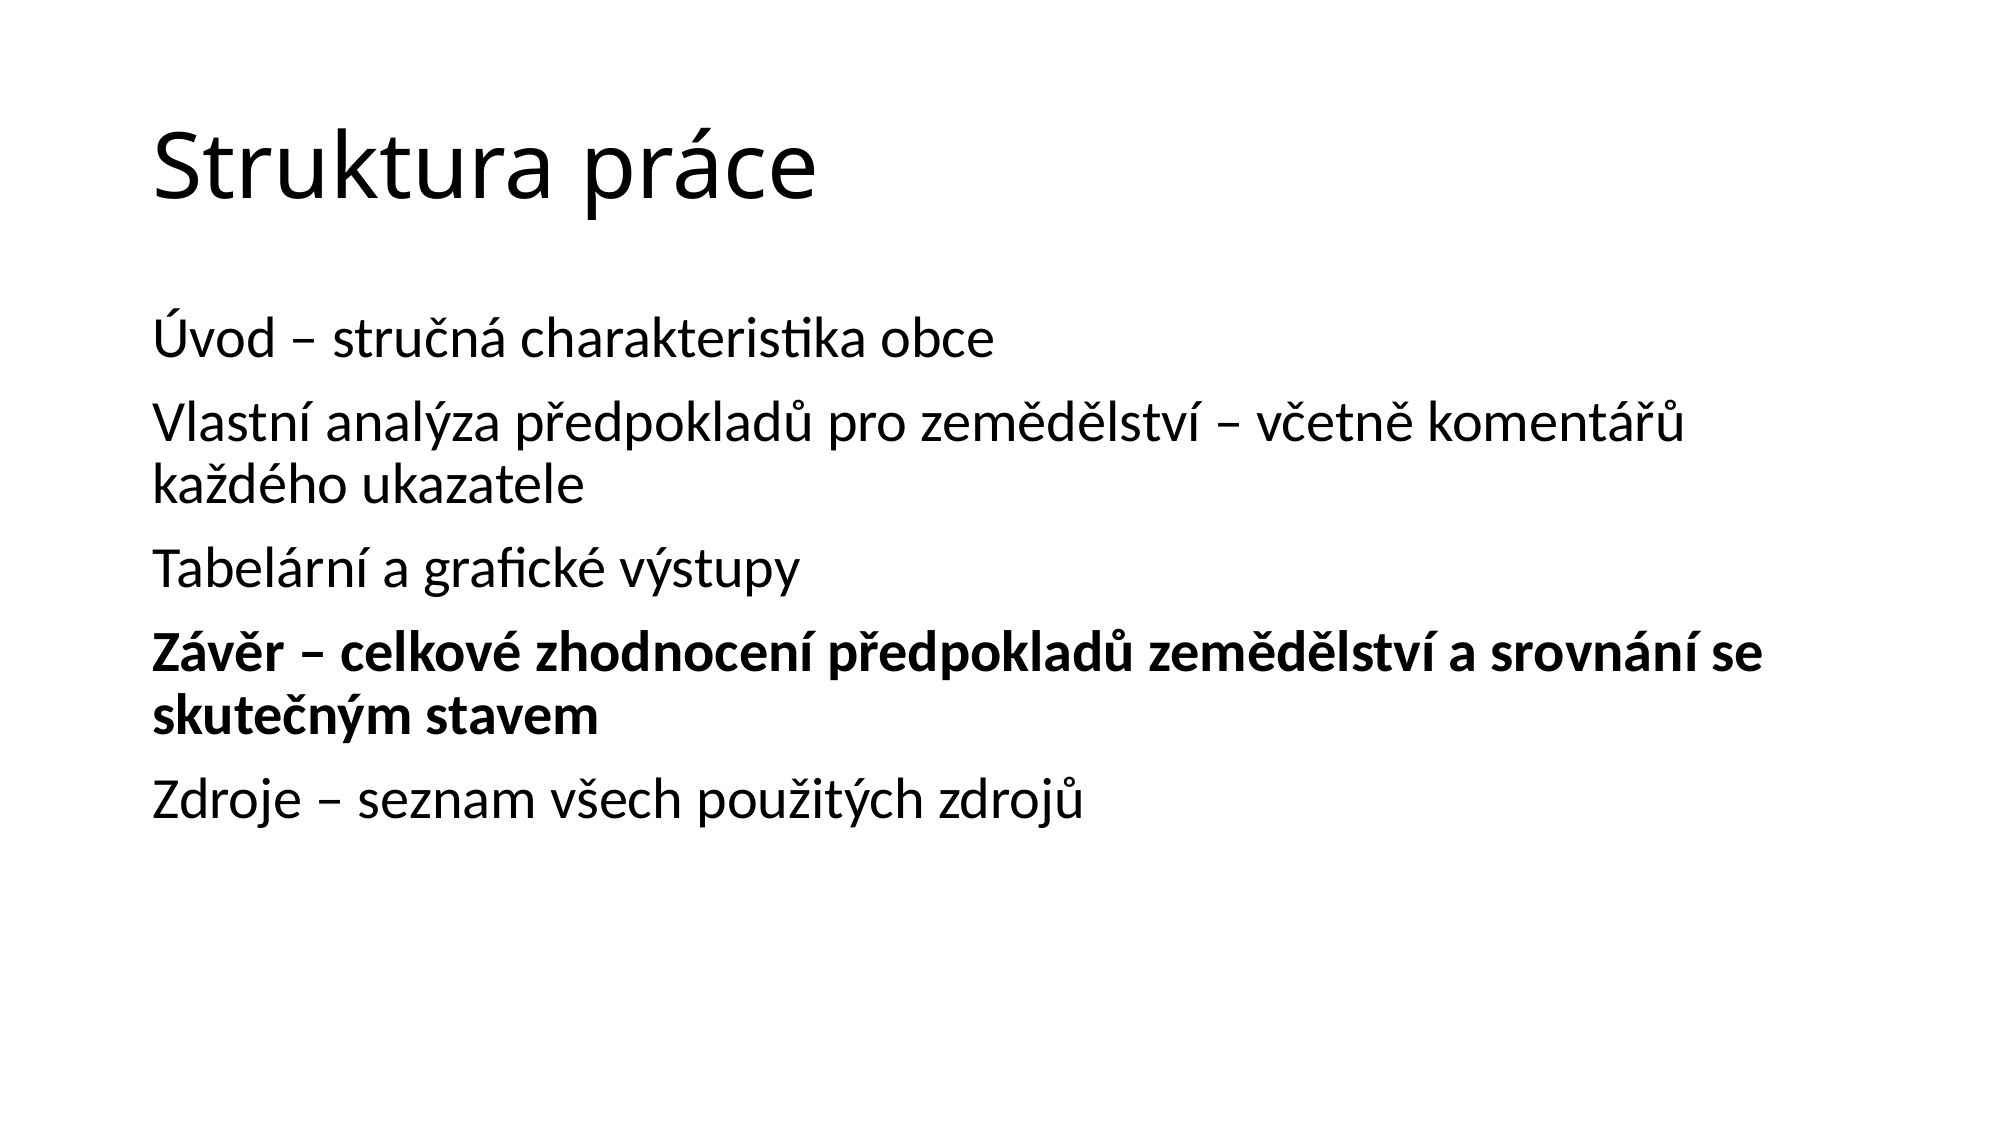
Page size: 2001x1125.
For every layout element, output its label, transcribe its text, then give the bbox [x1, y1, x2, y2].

list Úvod – stručná charakteristika obce Vlastní analýza předpokladů pro zemědělství – včetně komentářů každého ukazatele Tabelární a grafické výstupy Závěr – celkové zhodnocení předpokladů zemědělství a srovnání se skutečným stavem Zdroje – seznam všech použitých zdrojů [137, 299, 1863, 1014]
title Struktura práce [137, 59, 1863, 278]
